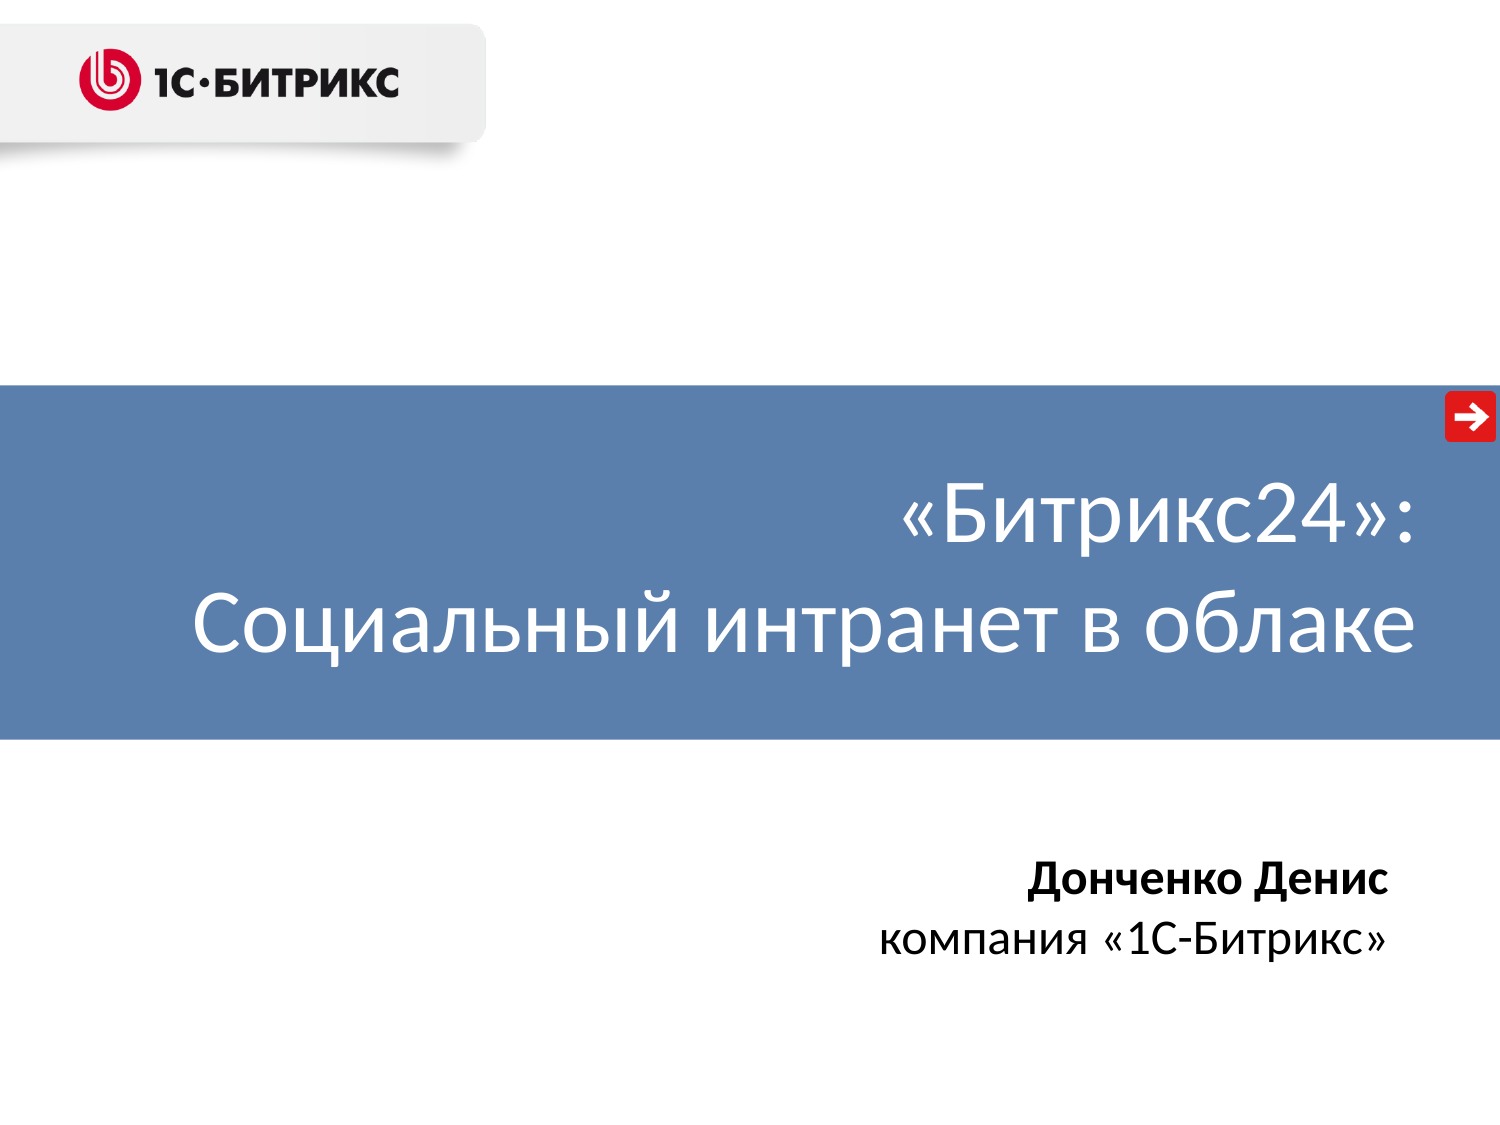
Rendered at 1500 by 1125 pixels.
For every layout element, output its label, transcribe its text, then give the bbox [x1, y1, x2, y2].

text_box [0, 383, 1500, 742]
text_box Донченко Денис компания «1С-Битрикс» [476, 836, 1404, 974]
text_box «Битрикс24»: Социальный интранет в облаке [64, 443, 1434, 679]
picture [1444, 390, 1496, 442]
picture [0, 1, 503, 179]
